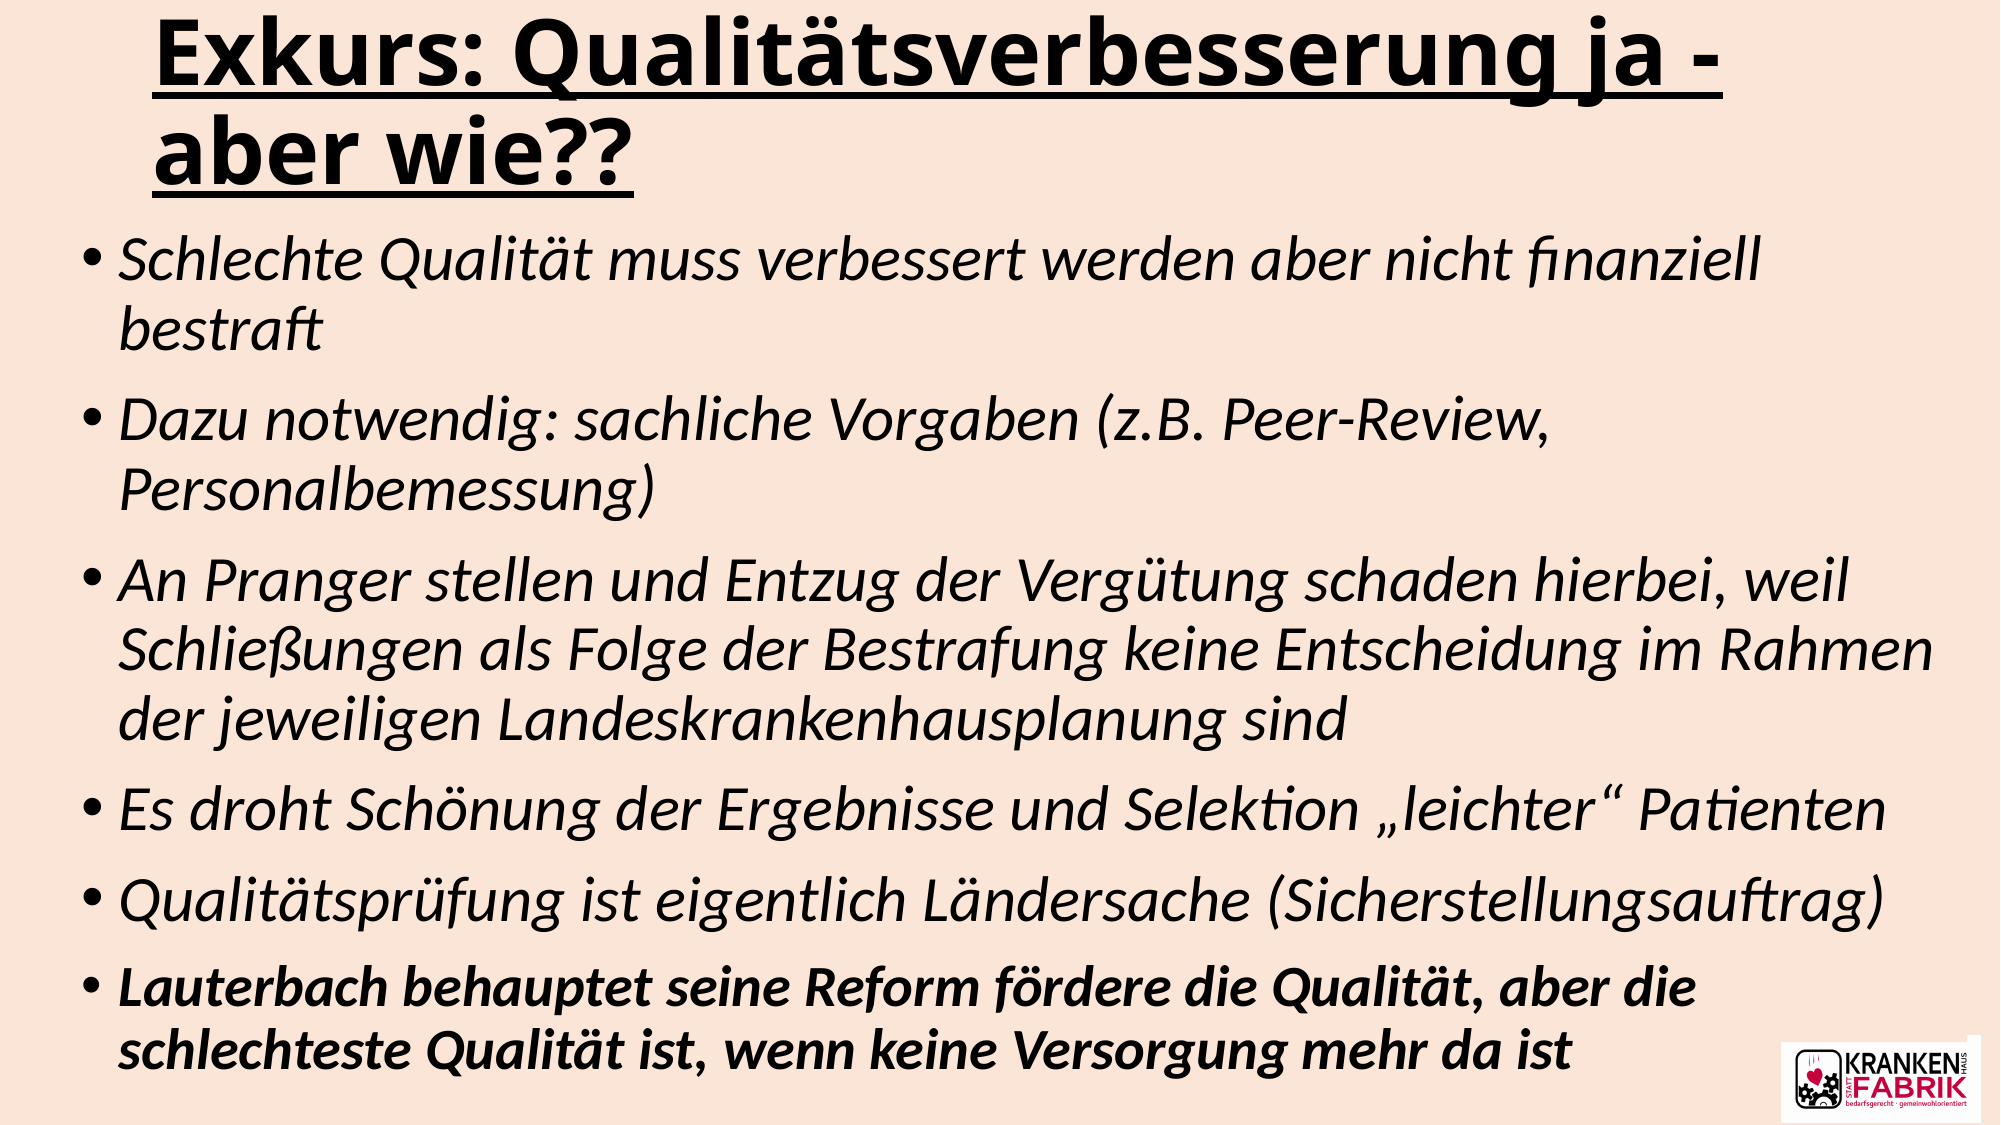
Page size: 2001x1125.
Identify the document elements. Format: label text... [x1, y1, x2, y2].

list Schlechte Qualität muss verbessert werden aber nicht finanziell bestraft Dazu notwendig: sachliche Vorgaben (z.B. Peer-Review, Personalbemessung) An Pranger stellen und Entzug der Vergütung schaden hierbei, weil Schließungen als Folge der Bestrafung keine Entscheidung im Rahmen der jeweiligen Landeskrankenhausplanung sind Es droht Schönung der Ergebnisse und Selektion „leichter“ Patienten Qualitätsprüfung ist eigentlich Ländersache (Sicherstellungsauftrag) Lauterbach behauptet seine Reform fördere die Qualität, aber die schlechteste Qualität ist, wenn keine Versorgung mehr da ist [66, 217, 1968, 1043]
picture [1781, 1035, 1981, 1123]
title Exkurs: Qualitätsverbesserung ja - aber wie?? [137, 0, 1916, 210]
